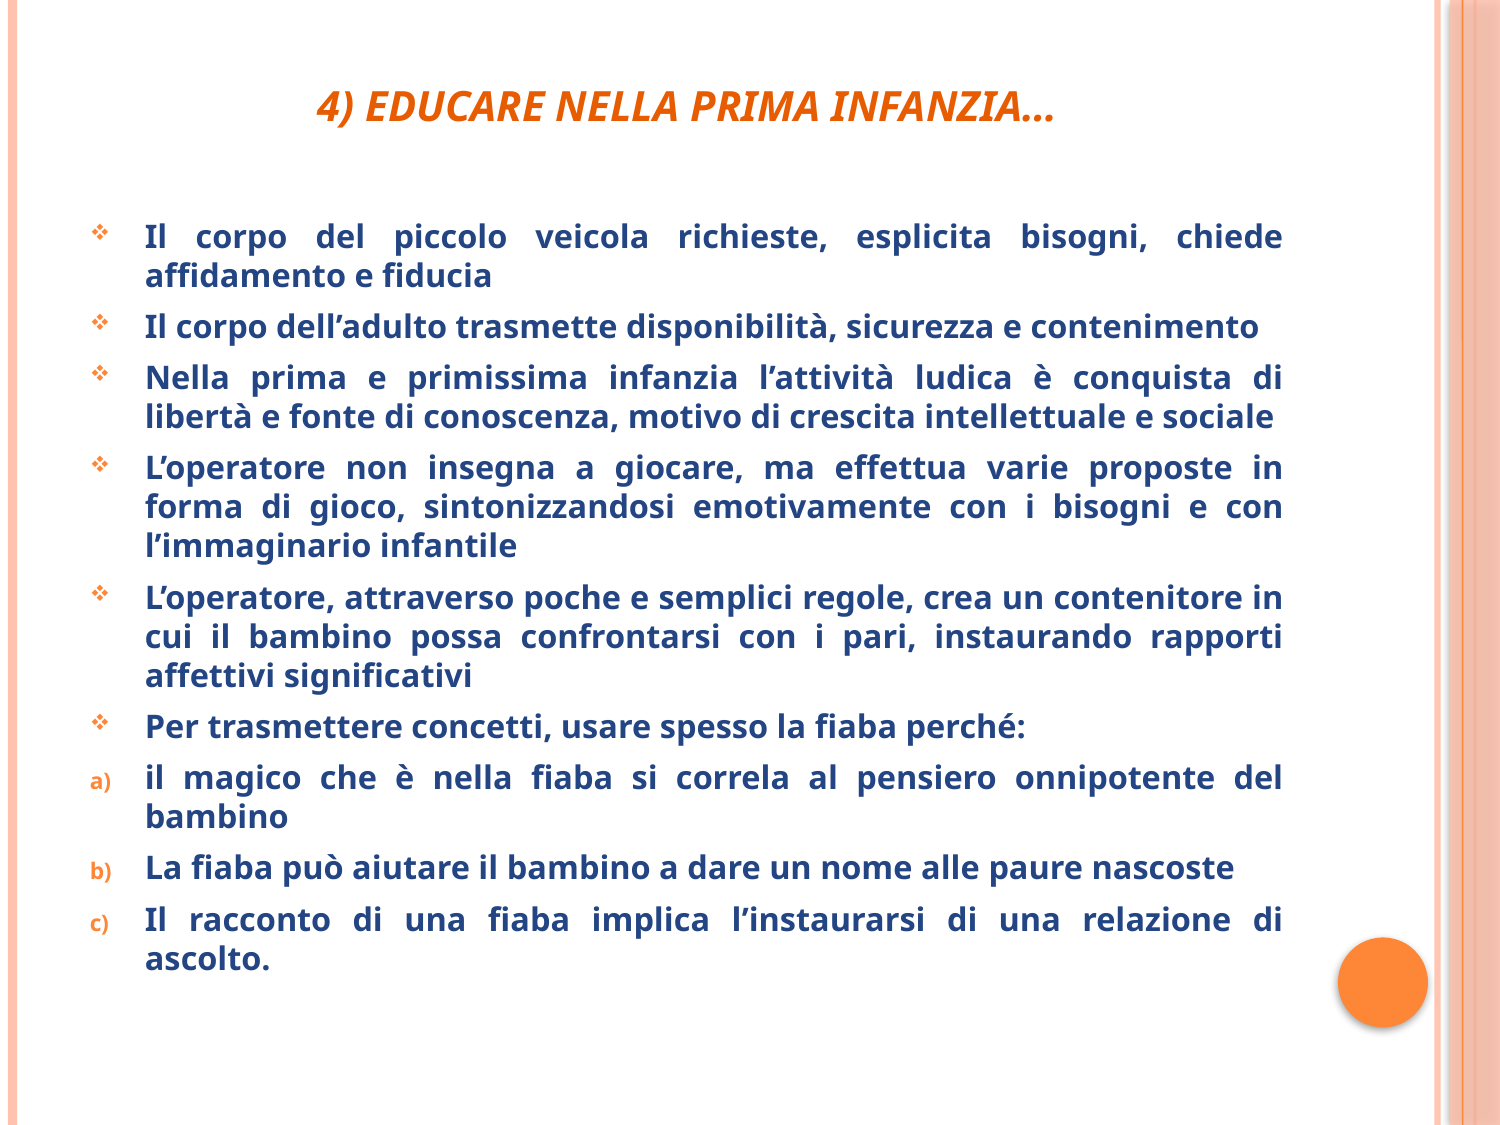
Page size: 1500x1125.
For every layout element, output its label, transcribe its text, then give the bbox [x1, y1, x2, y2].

list Il corpo del piccolo veicola richieste, esplicita bisogni, chiede affidamento e fiducia Il corpo dell’adulto trasmette disponibilità, sicurezza e contenimento Nella prima e primissima infanzia l’attività ludica è conquista di libertà e fonte di conoscenza, motivo di crescita intellettuale e sociale L’operatore non insegna a giocare, ma effettua varie proposte in forma di gioco, sintonizzandosi emotivamente con i bisogni e con l’immaginario infantile L’operatore, attraverso poche e semplici regole, crea un contenitore in cui il bambino possa confrontarsi con i pari, instaurando rapporti affettivi significativi Per trasmettere concetti, usare spesso la fiaba perché: il magico che è nella fiaba si correla al pensiero onnipotente del bambino La fiaba può aiutare il bambino a dare un nome alle paure nascoste Il racconto di una fiaba implica l’instaurarsi di una relazione di ascolto. [75, 208, 1300, 1062]
title 4) EDUCARE NELLA PRIMA INFANZIA… [75, 45, 1300, 138]
